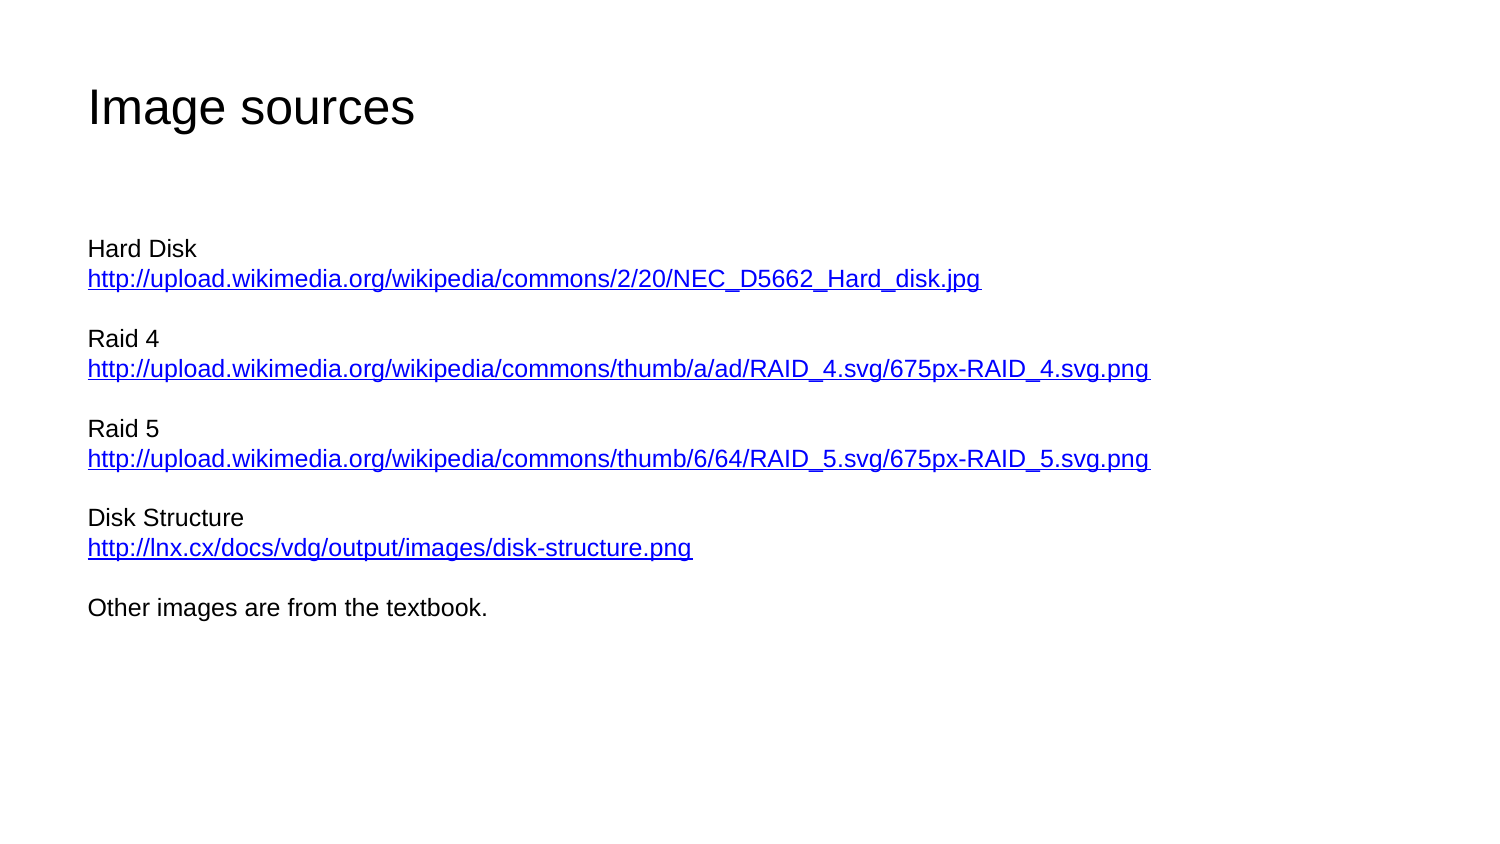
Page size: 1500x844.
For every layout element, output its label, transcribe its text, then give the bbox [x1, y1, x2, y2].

list Hard Disk http://upload.wikimedia.org/wikipedia/commons/2/20/NEC_D5662_Hard_disk.jpg Raid 4 http://upload.wikimedia.org/wikipedia/commons/thumb/a/ad/RAID_4.svg/675px-RAID_4.svg.png Raid 5 http://upload.wikimedia.org/wikipedia/commons/thumb/6/64/RAID_5.svg/675px-RAID_5.svg.png Disk Structure http://lnx.cx/docs/vdg/output/images/disk-structure.png Other images are from the textbook. [75, 197, 1395, 687]
title Image sources [75, 33, 1425, 175]
